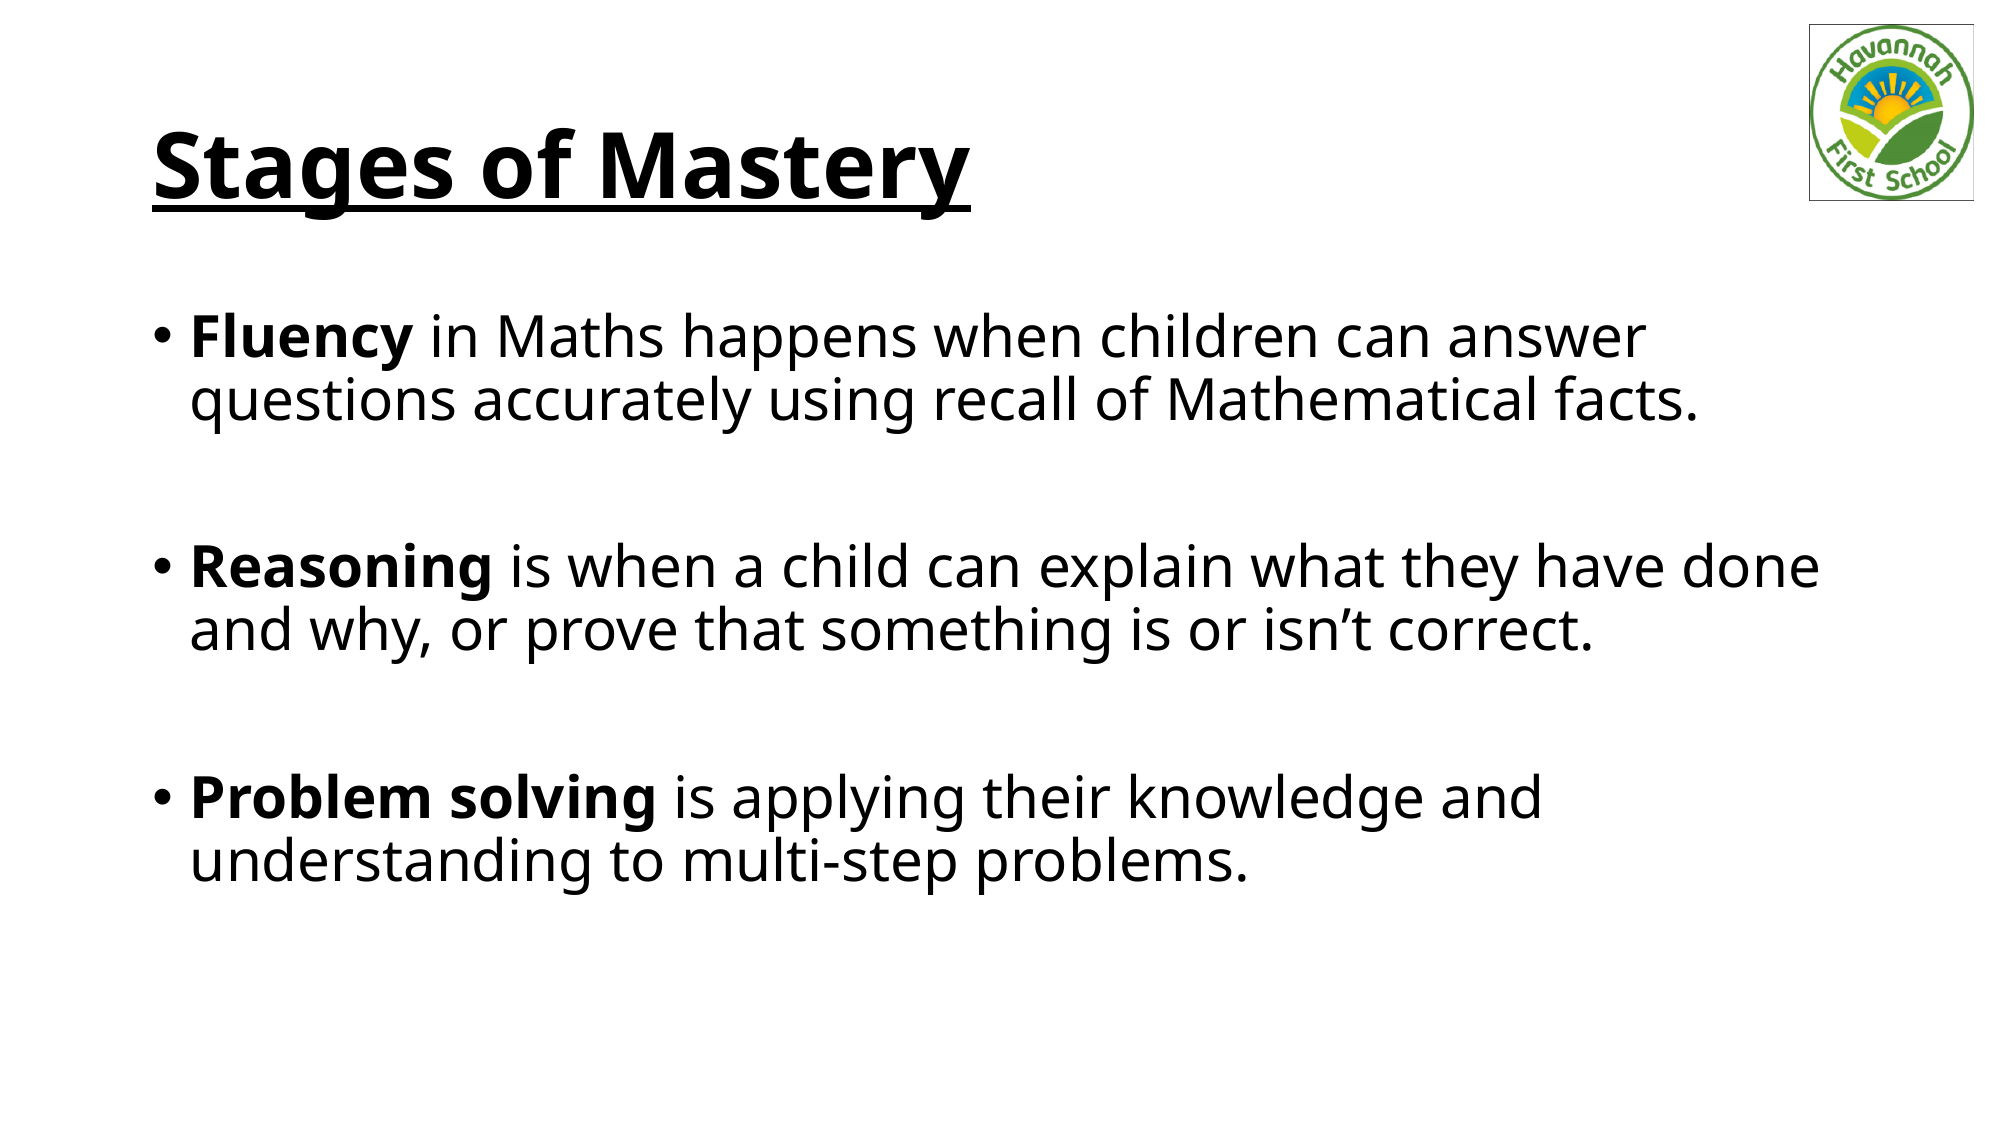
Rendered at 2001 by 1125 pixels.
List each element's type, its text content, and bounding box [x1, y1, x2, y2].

title Stages of Mastery [137, 59, 1863, 278]
list Fluency in Maths happens when children can answer questions accurately using recall of Mathematical facts. Reasoning is when a child can explain what they have done and why, or prove that something is or isn’t correct. Problem solving is applying their knowledge and understanding to multi-step problems. [137, 299, 1863, 1014]
picture [1809, 24, 1974, 201]
